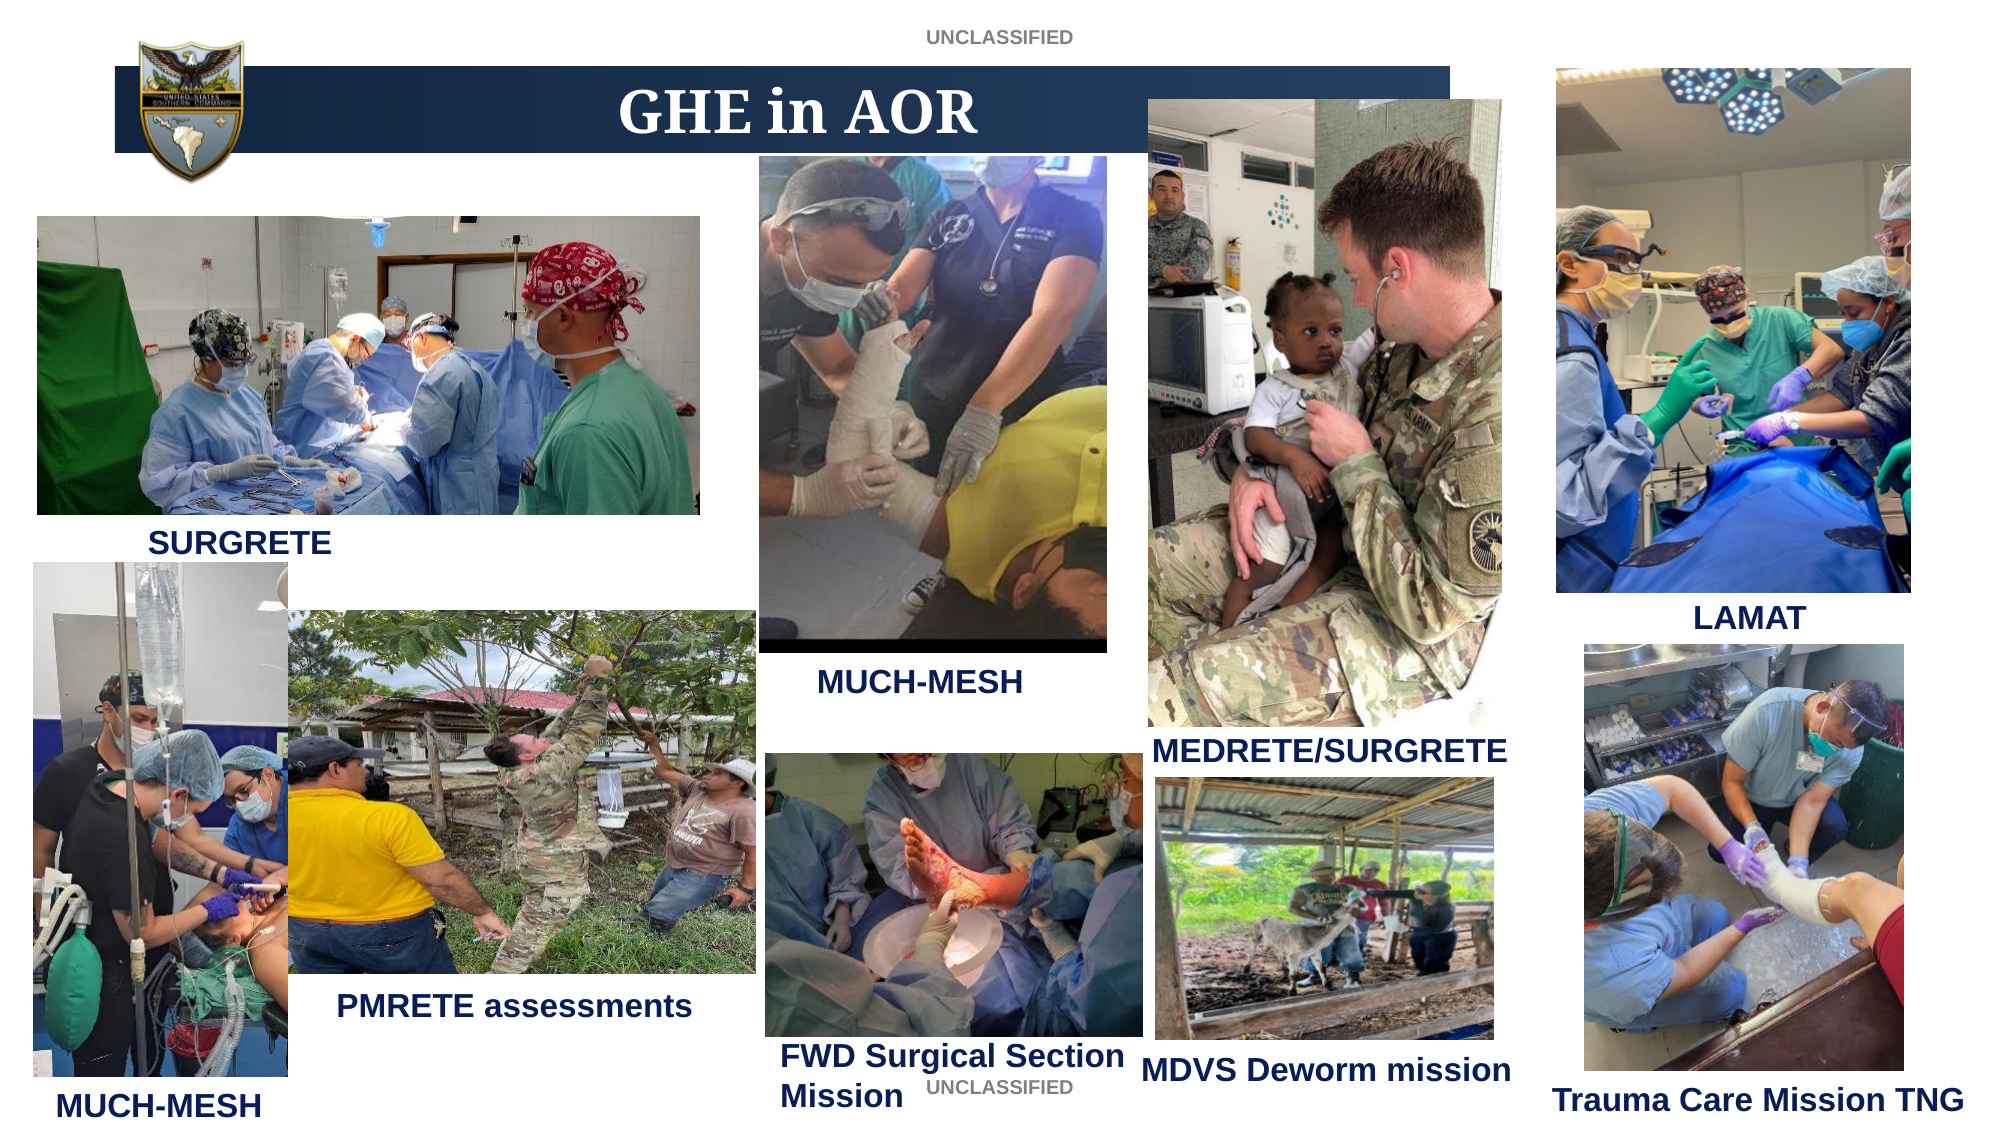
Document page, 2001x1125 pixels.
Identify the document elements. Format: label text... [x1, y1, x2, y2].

text_box LAMAT [1678, 602, 1849, 643]
text_box MEDRETE/SURGRETE [1137, 721, 1538, 777]
text_box FWD Surgical Section Mission [765, 1044, 1168, 1122]
picture [32, 562, 757, 1077]
text_box Trauma Care Mission TNG [1537, 1070, 2000, 1125]
text_box MUCH-MESH [40, 1076, 421, 1125]
text_box GHE in AOR [113, 65, 127, 154]
picture [765, 753, 1143, 1037]
picture [37, 215, 701, 515]
text_box PMRETE assessments [321, 983, 724, 1032]
text_box MDVS Deworm mission [1126, 1040, 1556, 1096]
text_box MUCH-MESH [802, 652, 1143, 708]
picture [1555, 67, 1912, 594]
picture [1148, 99, 1502, 728]
picture [1155, 777, 1494, 1040]
text_box SURGRETE [133, 523, 513, 569]
text_box GHE in AOR [255, 65, 1452, 154]
picture [133, 37, 251, 188]
picture [759, 156, 1107, 653]
picture [1584, 644, 1904, 1071]
